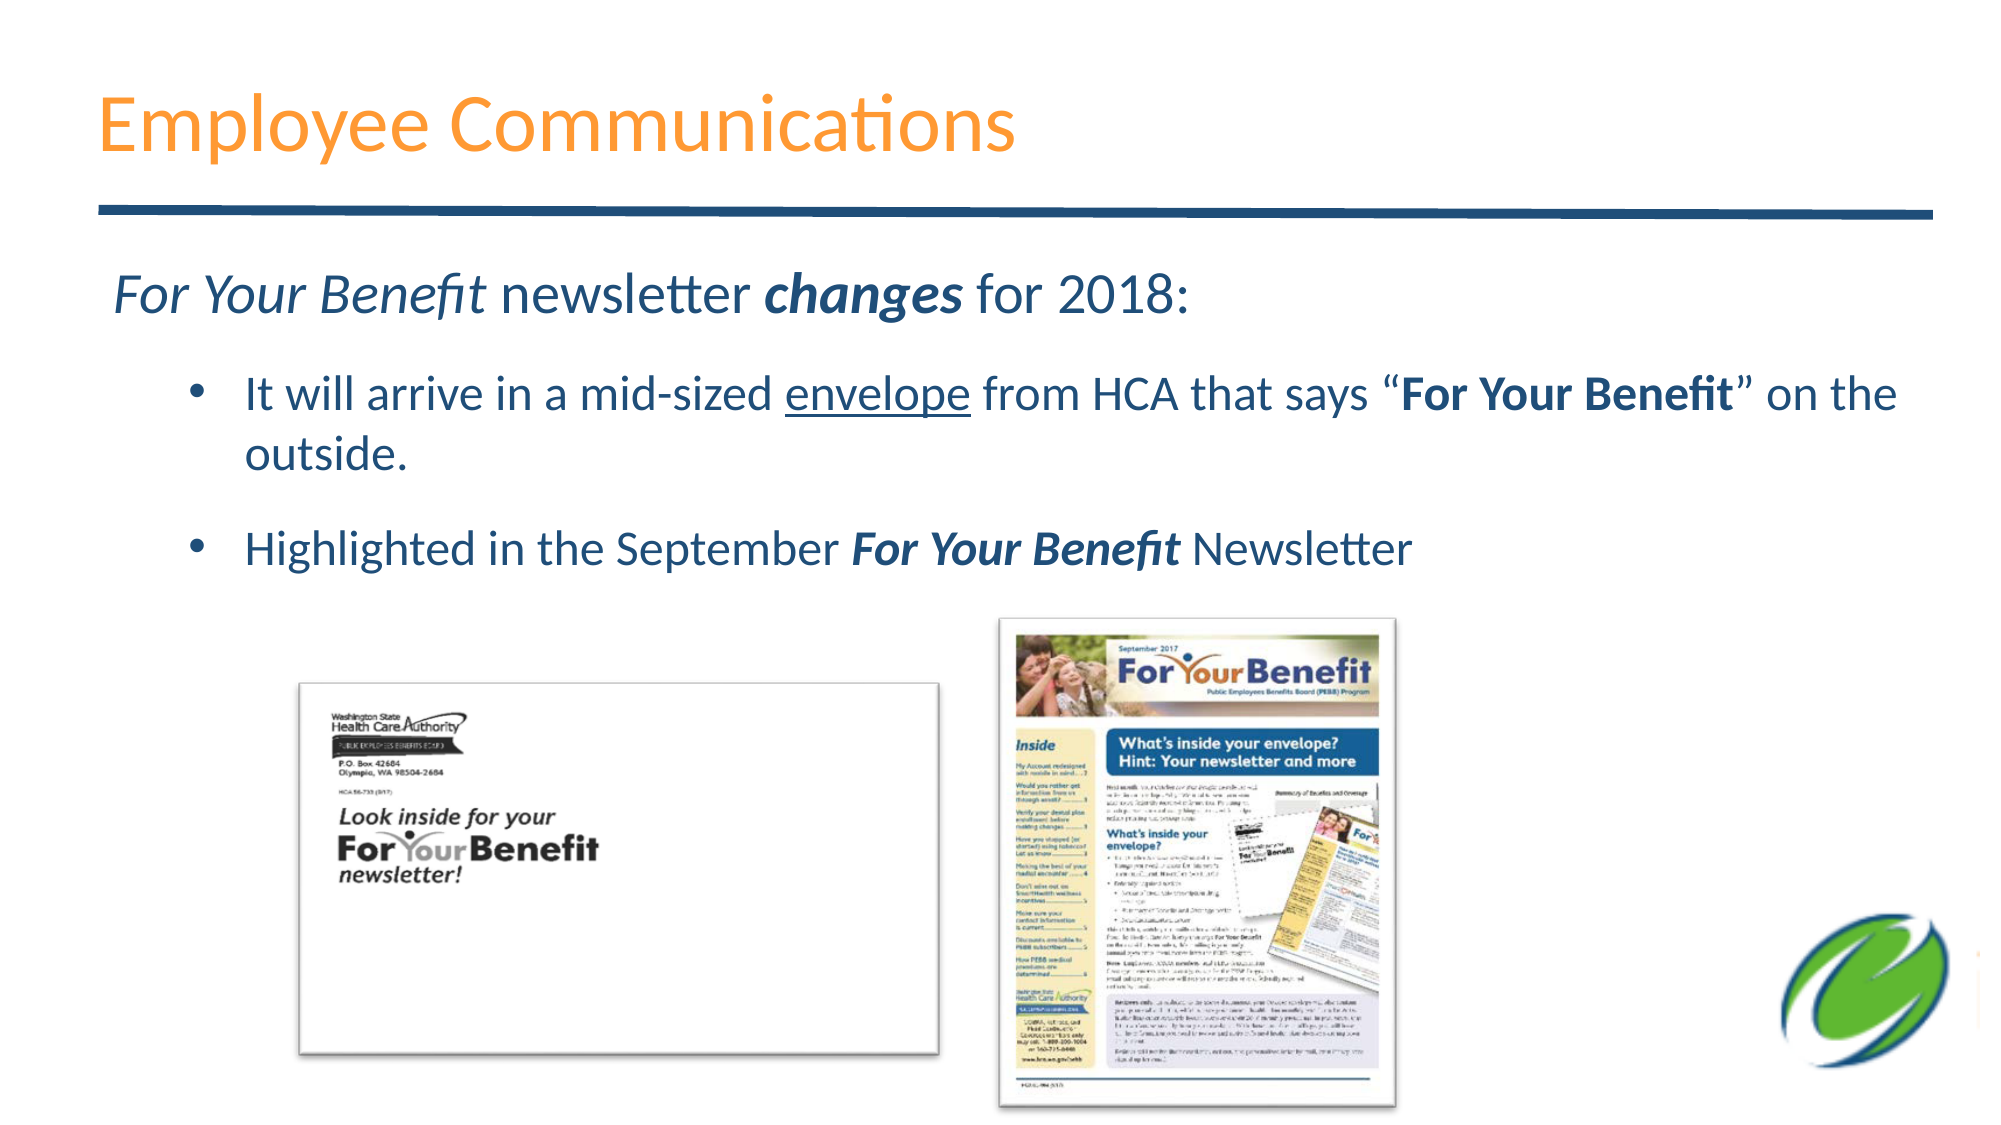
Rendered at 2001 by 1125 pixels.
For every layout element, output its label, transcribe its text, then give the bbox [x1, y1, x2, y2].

text_box For Your Benefit newsletter changes for 2018: It will arrive in a mid-sized envelope from HCA that says “For Your Benefit” on the outside. Highlighted in the September For Your Benefit Newsletter [98, 248, 1973, 583]
text_box [988, 611, 1407, 1121]
text_box [288, 676, 950, 1068]
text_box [98, 209, 1933, 215]
text_box Employee Communications [82, 60, 1933, 176]
picture [1760, 910, 1980, 1083]
